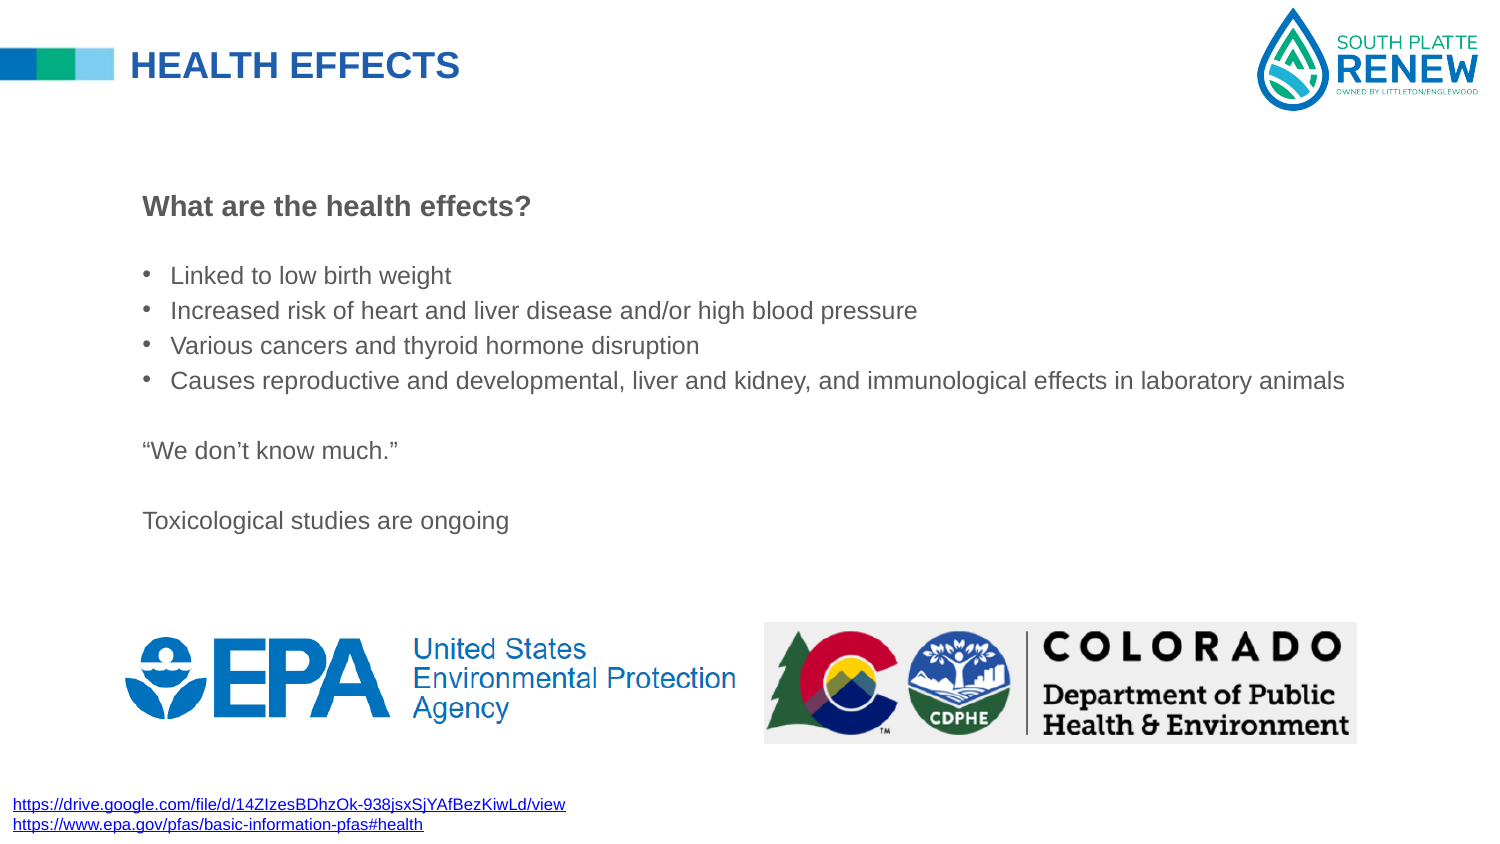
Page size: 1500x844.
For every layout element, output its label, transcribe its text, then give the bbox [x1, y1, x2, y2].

picture [114, 614, 749, 744]
picture [764, 622, 1357, 744]
list Health effects [115, 40, 943, 87]
picture [0, 0, 116, 86]
text_box https://drive.google.com/file/d/14ZIzesBDhzOk-938jsxSjYAfBezKiwLd/view https://www.epa.gov/pfas/basic-information-pfas#health [0, 786, 748, 841]
picture [1257, 7, 1478, 111]
list What are the health effects? Linked to low birth weight Increased risk of heart and liver disease and/or high blood pressure Various cancers and thyroid hormone disruption Causes reproductive and developmental, liver and kidney, and immunological effects in laboratory animals “We don’t know much.” Toxicological studies are ongoing [127, 179, 1386, 693]
